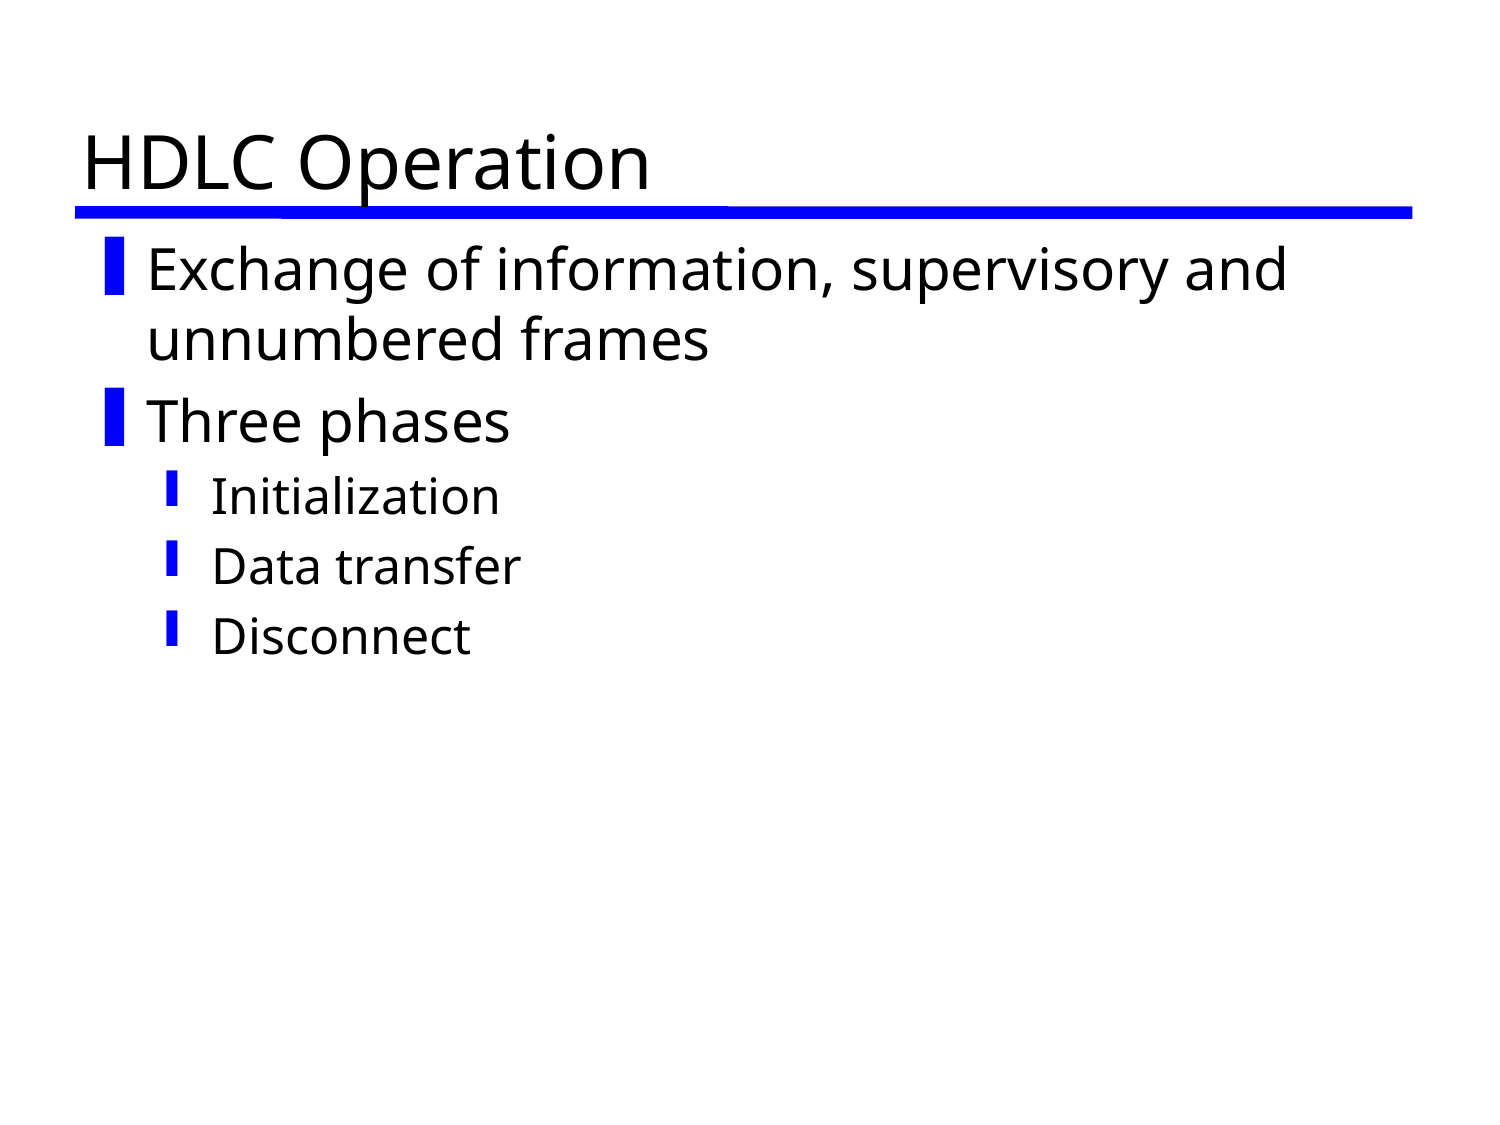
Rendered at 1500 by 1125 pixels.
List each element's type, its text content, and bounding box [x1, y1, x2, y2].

title HDLC Operation [66, 24, 1413, 213]
list Exchange of information, supervisory and unnumbered frames Three phases Initialization Data transfer Disconnect [75, 224, 1417, 994]
